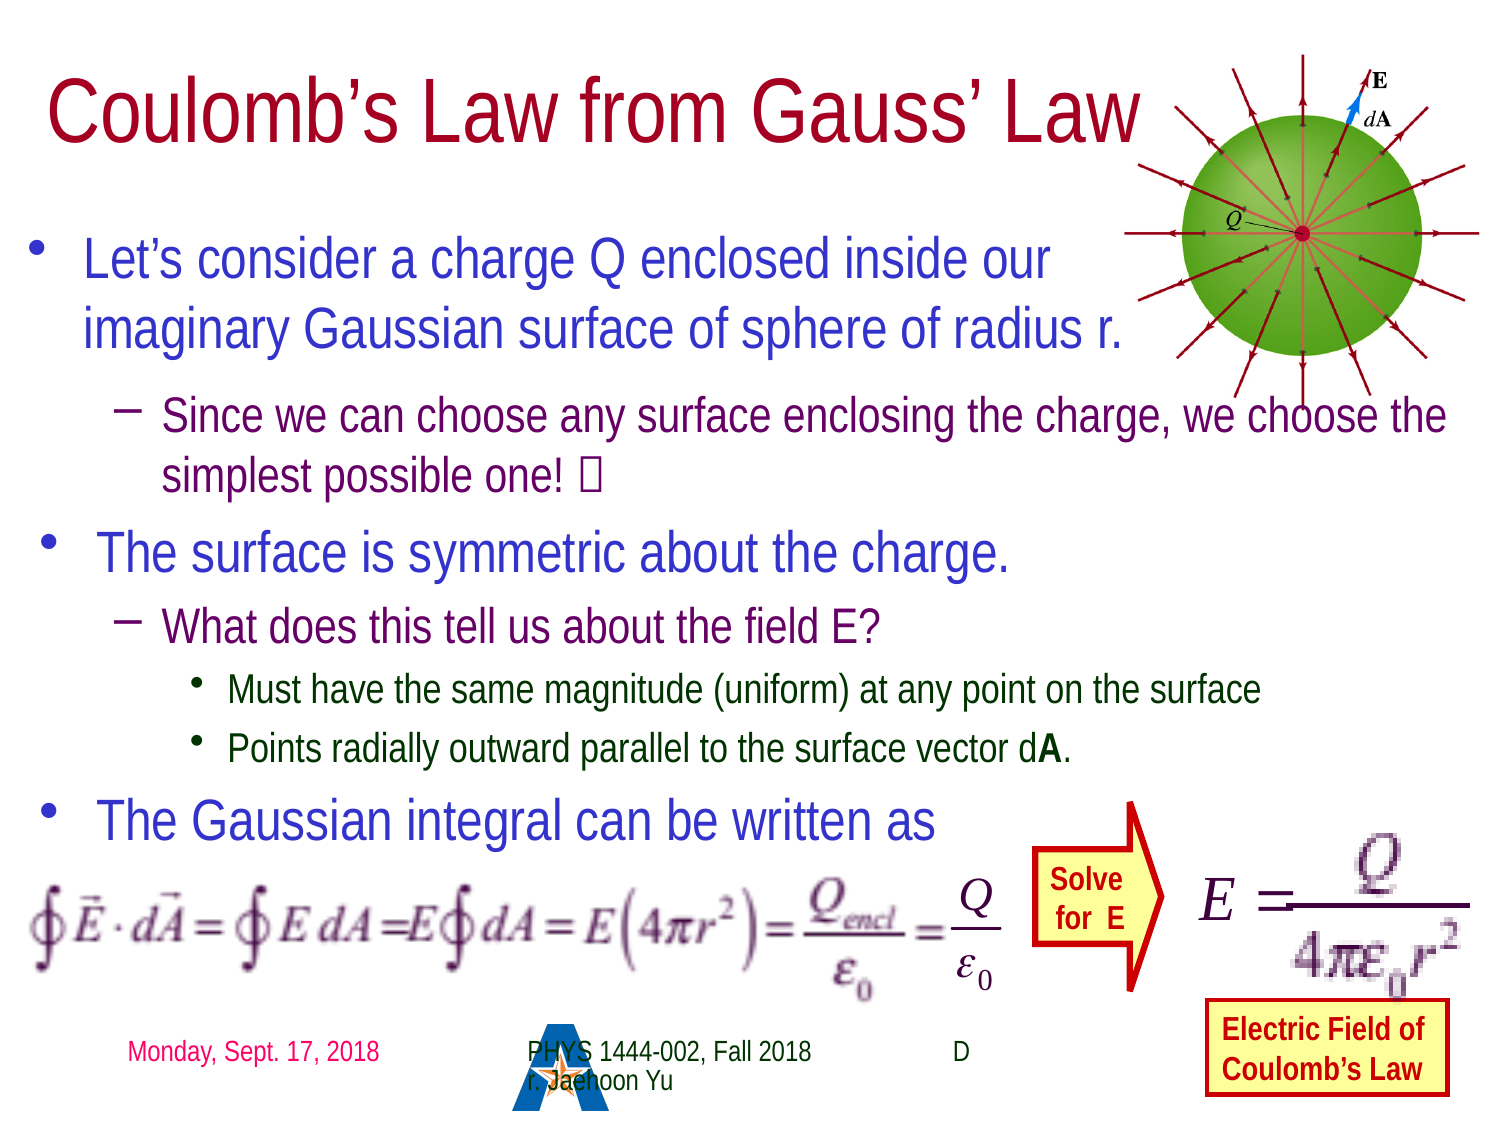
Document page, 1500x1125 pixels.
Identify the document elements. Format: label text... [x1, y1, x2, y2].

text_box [574, 875, 792, 980]
title Coulomb’s Law from Gauss’ Law [0, 49, 1044, 163]
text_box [1278, 806, 1476, 1006]
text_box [797, 857, 951, 1006]
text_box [942, 862, 1013, 1002]
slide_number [112, 1024, 426, 1101]
list Let’s consider a charge Q enclosed inside our imaginary Gaussian surface of sphere of radius r. [12, 212, 1044, 426]
picture [512, 1101, 609, 1111]
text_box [24, 872, 229, 978]
text_box Since we can choose any surface enclosing the charge, we choose the simplest possible one!  The surface is symmetric about the charge. What does this tell us about the field E? Must have the same magnitude (uniform) at any point on the surface Points radially outward parallel to the surface vector dA. The Gaussian integral can be written as [24, 375, 1488, 875]
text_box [1187, 862, 1273, 933]
picture [1049, 43, 1500, 419]
text_box Electric Field of Coulomb’s Law [1207, 999, 1448, 1095]
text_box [397, 872, 581, 978]
text_box Solve for E [1035, 801, 1162, 992]
footer PHYS 1444-002, Fall 2018 Dr. Jaehoon Yu [512, 1024, 988, 1101]
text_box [230, 872, 396, 978]
slide_number 26 [1074, 1024, 1388, 1101]
